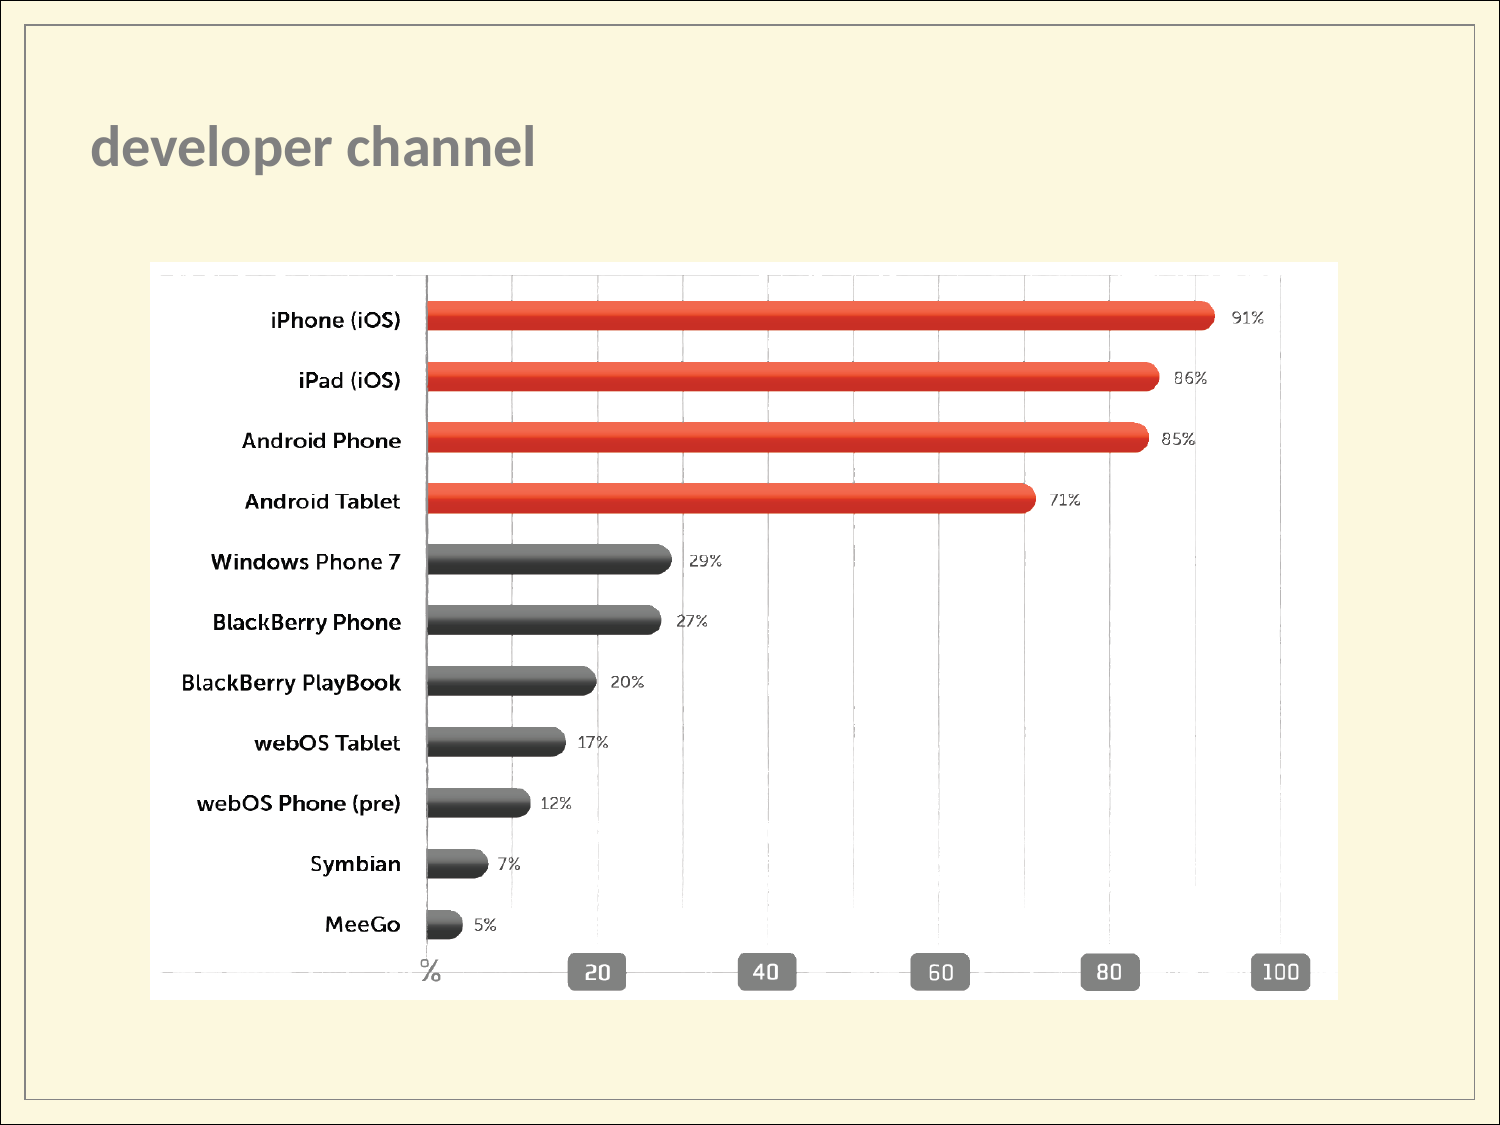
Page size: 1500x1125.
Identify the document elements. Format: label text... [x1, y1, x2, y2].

text_box developer channel [74, 100, 1425, 186]
picture [149, 262, 1338, 1001]
